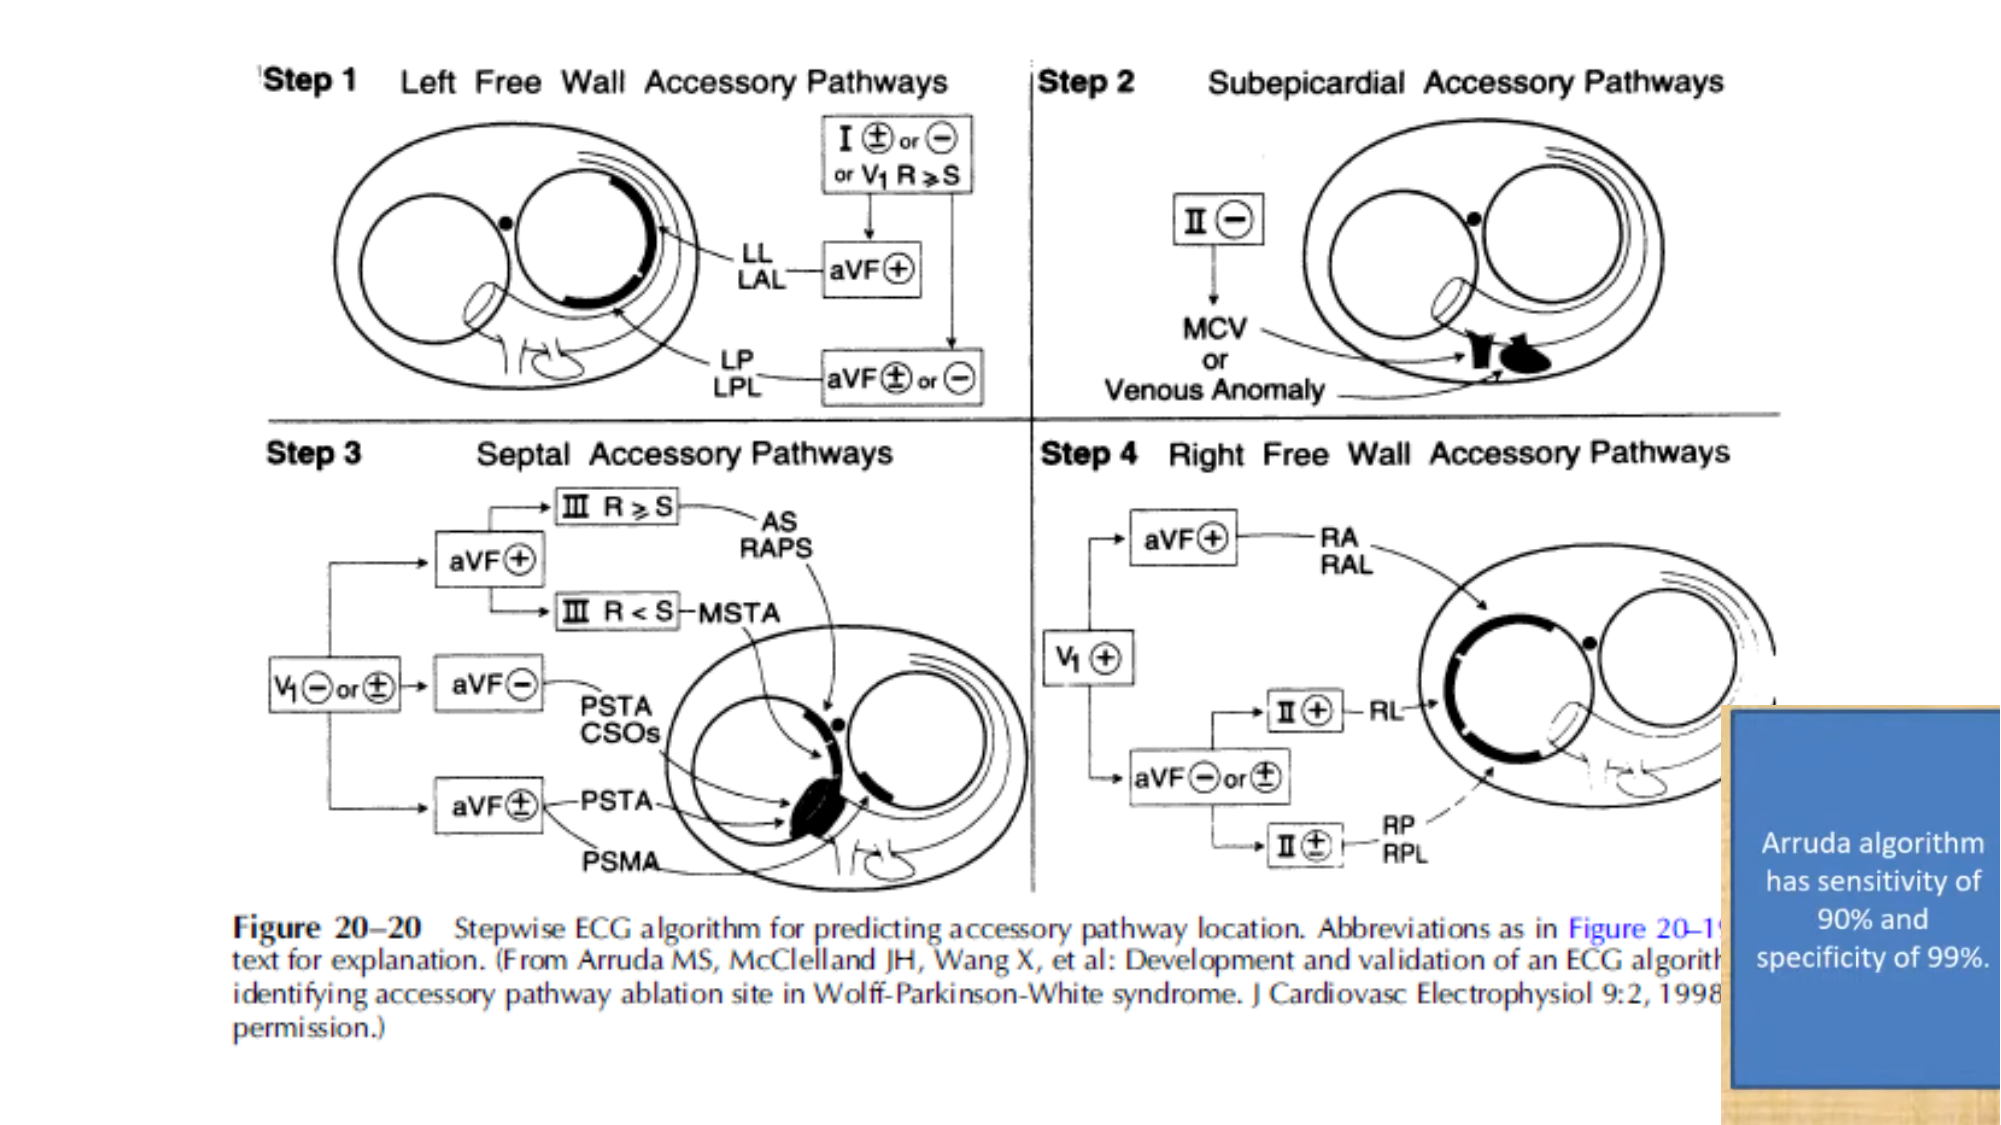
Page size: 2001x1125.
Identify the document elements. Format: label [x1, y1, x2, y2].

list [157, 12, 1863, 1082]
picture [1721, 705, 2000, 1125]
